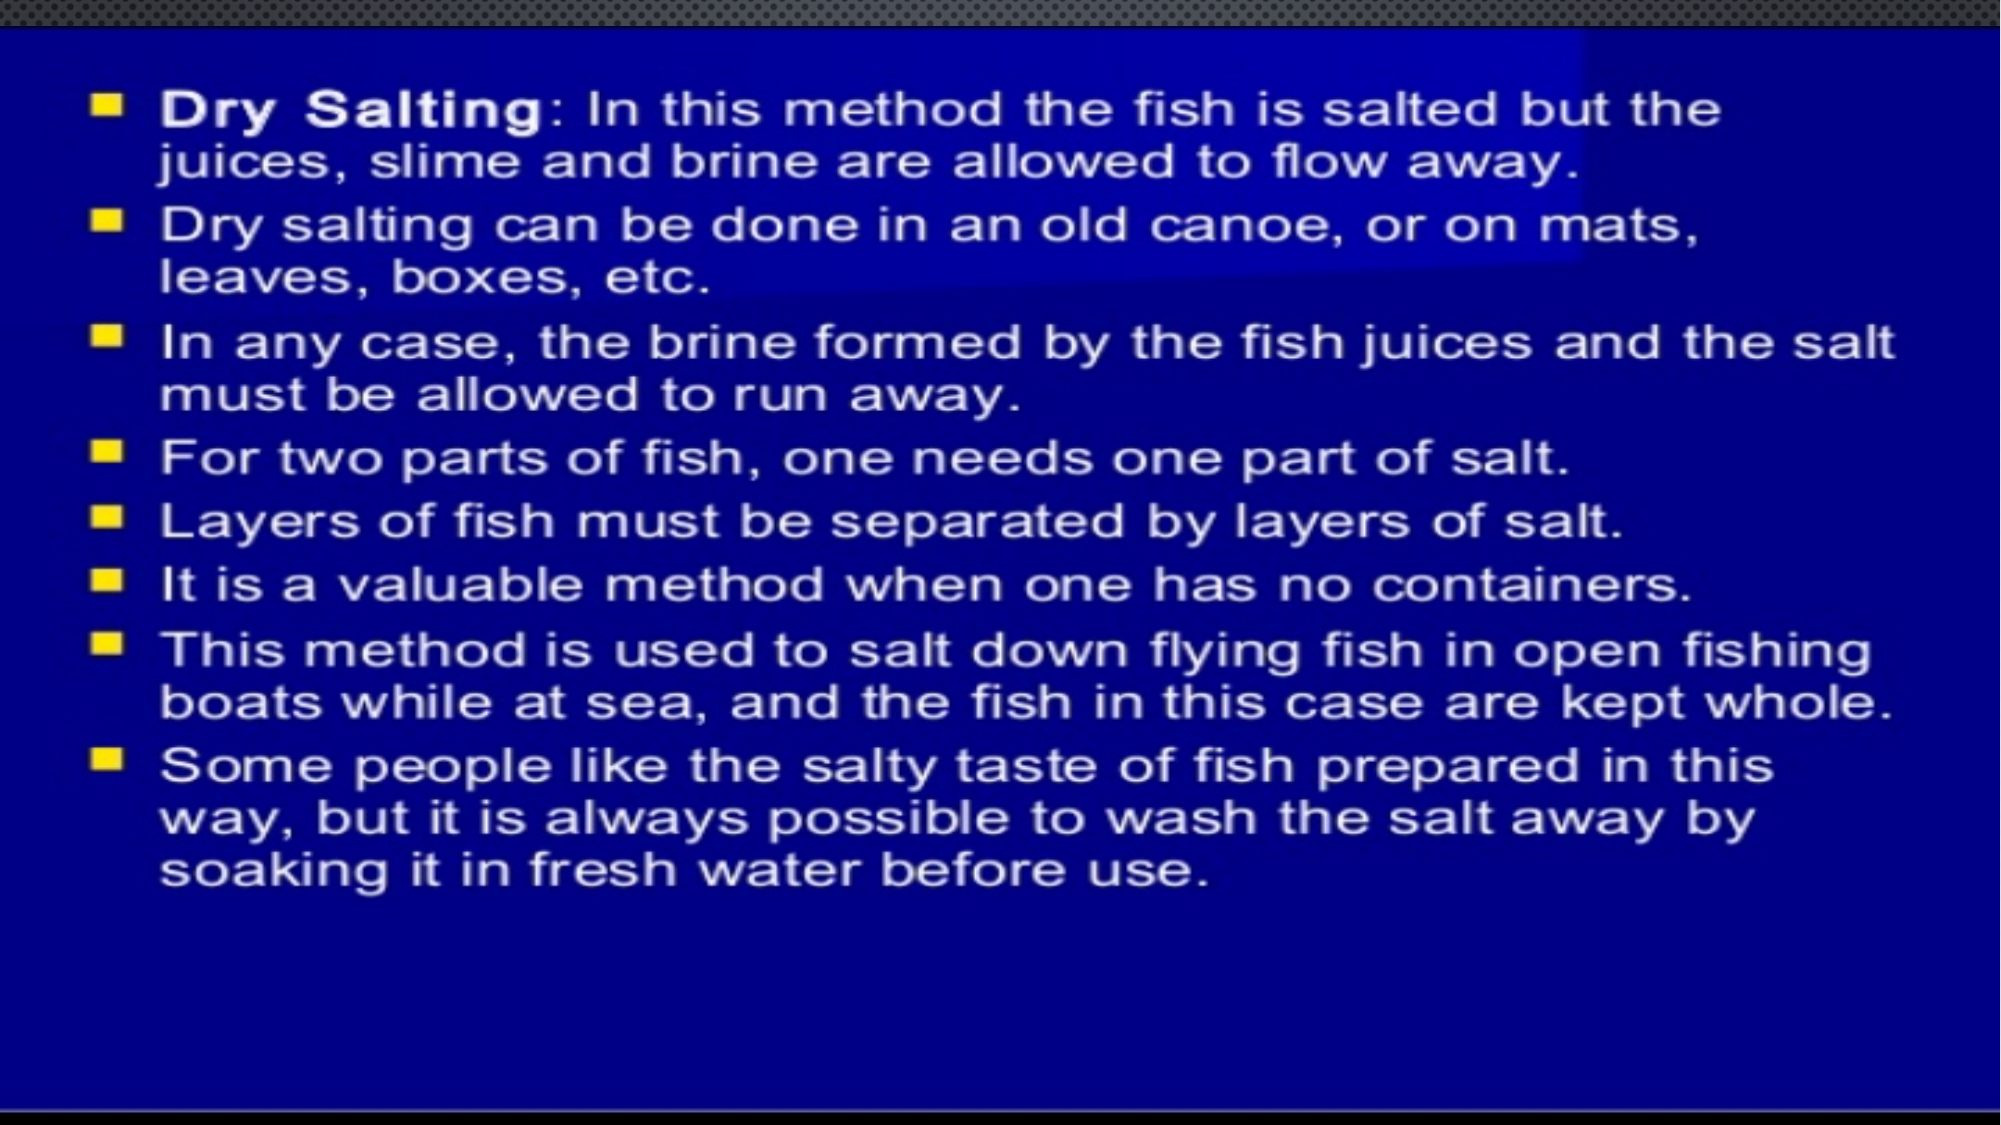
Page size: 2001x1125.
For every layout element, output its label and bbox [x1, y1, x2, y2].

list [0, 26, 2000, 1125]
